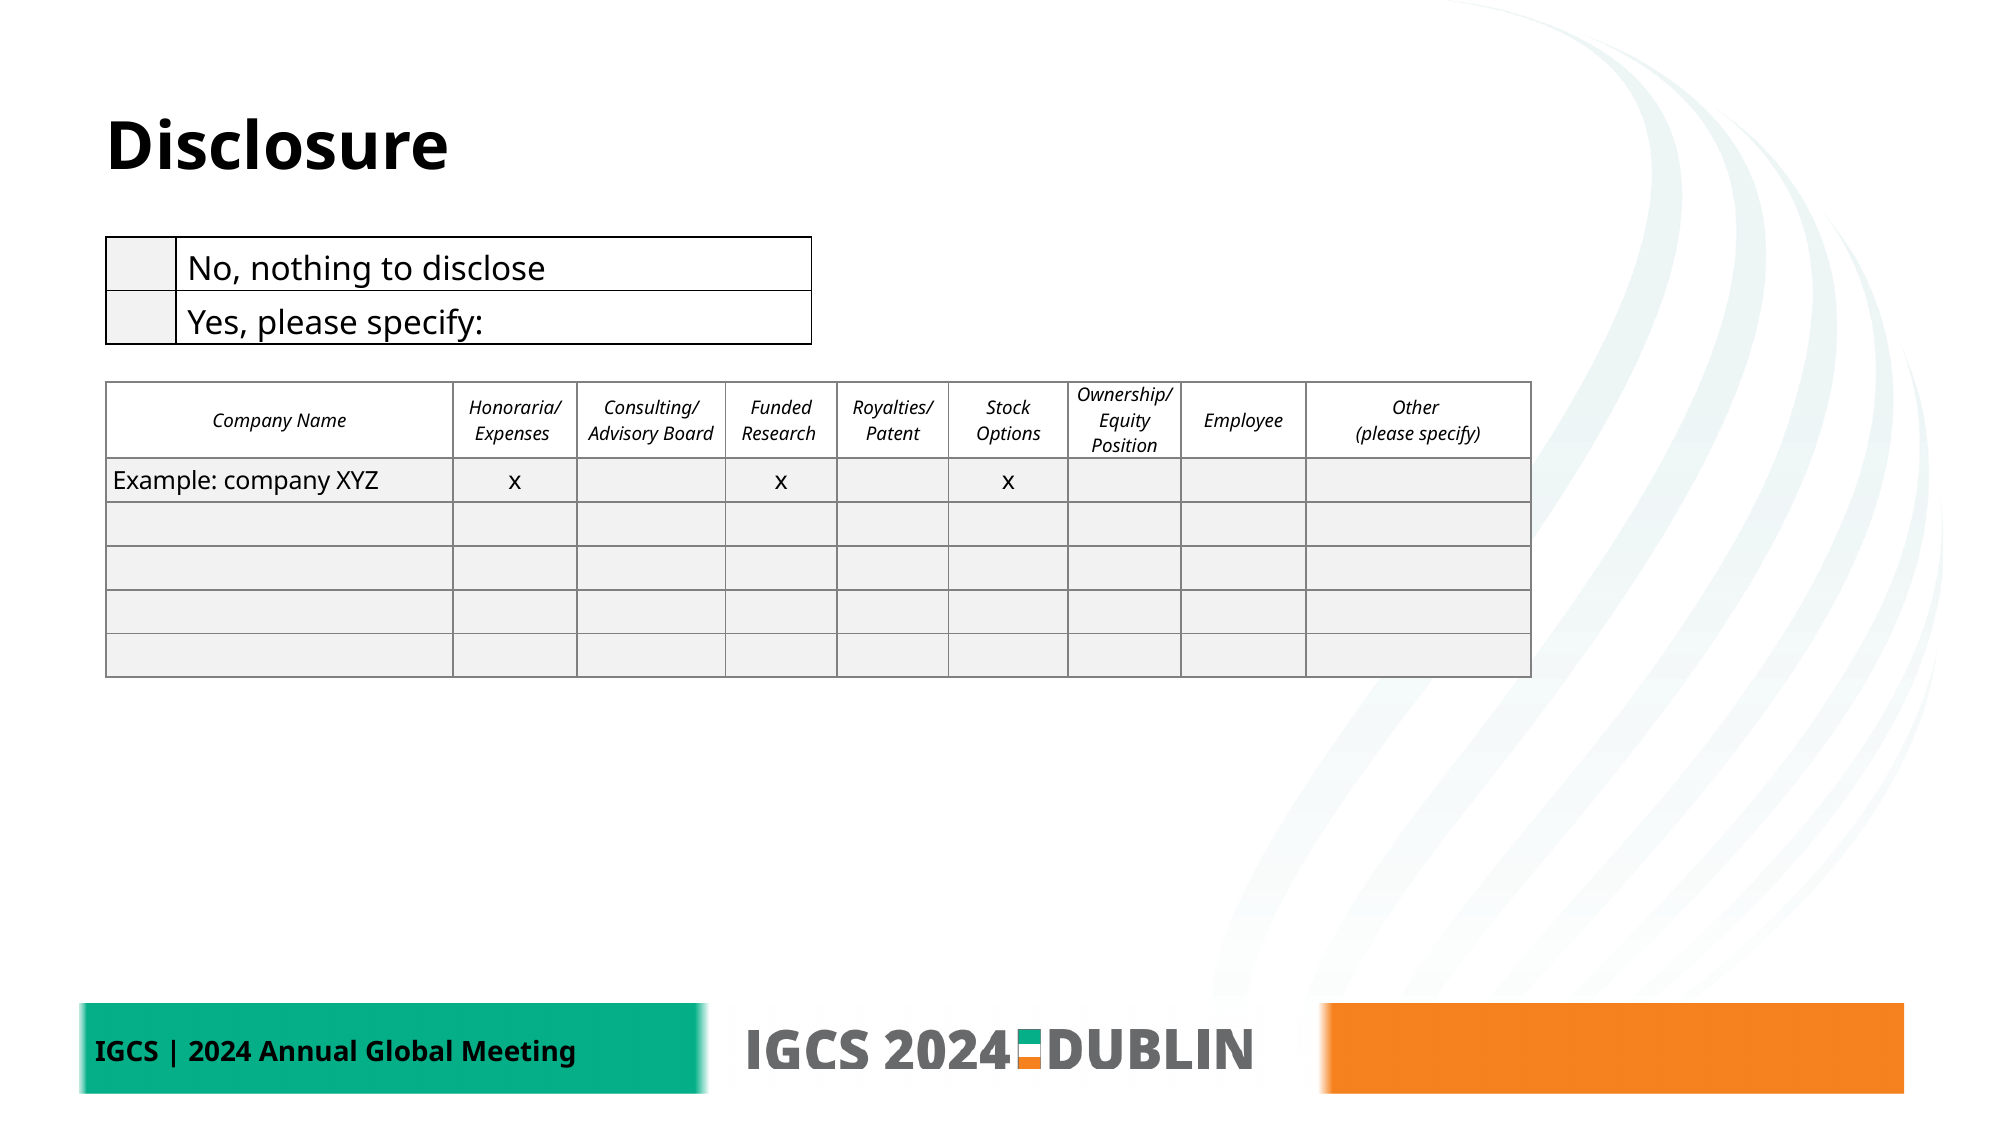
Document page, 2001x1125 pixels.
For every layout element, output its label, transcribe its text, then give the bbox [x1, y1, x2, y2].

table_cell x [726, 459, 836, 501]
table_cell [107, 591, 452, 633]
table_cell [1307, 591, 1530, 633]
table_cell [454, 591, 576, 633]
table_cell [1307, 459, 1530, 501]
table_cell [1182, 634, 1305, 676]
table_cell [1307, 547, 1530, 589]
table_cell [949, 547, 1067, 589]
table_header Funded Research [726, 383, 836, 457]
table_cell x [454, 459, 576, 501]
table_cell Example: company XYZ [107, 459, 452, 501]
table_cell [578, 634, 725, 676]
table_cell [578, 459, 725, 501]
table_header [107, 238, 175, 290]
table_cell [838, 547, 948, 589]
table_cell [454, 547, 576, 589]
table_cell [1307, 634, 1530, 676]
table_header Royalties/ Patent [838, 383, 948, 457]
table_cell [726, 547, 836, 589]
table_cell [578, 503, 725, 545]
table_cell [949, 634, 1067, 676]
table_cell Yes, please specify: [177, 291, 811, 343]
table_cell x [949, 459, 1067, 501]
table_header Other (please specify) [1307, 383, 1530, 457]
table_cell [1182, 503, 1305, 545]
table_cell [838, 503, 948, 545]
table_header Consulting/ Advisory Board [578, 383, 725, 457]
table_cell [1307, 503, 1530, 545]
table_cell [949, 591, 1067, 633]
table_cell [1182, 547, 1305, 589]
table_cell [578, 591, 725, 633]
table_cell [726, 503, 836, 545]
table_cell [454, 634, 576, 676]
table_cell [1069, 591, 1180, 633]
list Disclosure [90, 104, 1911, 206]
table_cell [838, 459, 948, 501]
table_cell [838, 591, 948, 633]
table_cell [107, 634, 452, 676]
table_header Employee [1182, 383, 1305, 457]
table_cell [1182, 591, 1305, 633]
table_header No, nothing to disclose [177, 238, 811, 290]
table_cell [1069, 634, 1180, 676]
table_cell [726, 634, 836, 676]
table_cell [838, 634, 948, 676]
table_cell [1069, 547, 1180, 589]
table_cell [1182, 459, 1305, 501]
table_header Honoraria/ Expenses [454, 383, 576, 457]
table_cell [949, 503, 1067, 545]
table_header Stock Options [949, 383, 1067, 457]
picture [1211, 0, 1943, 1125]
table_cell [726, 591, 836, 633]
table_cell [107, 291, 175, 343]
table_header Company Name [107, 383, 452, 457]
table_cell [1069, 459, 1180, 501]
table_cell [578, 547, 725, 589]
table_header Ownership/ Equity Position [1069, 383, 1180, 457]
table_cell [1069, 503, 1180, 545]
table_cell [107, 503, 452, 545]
table_cell [454, 503, 576, 545]
table_cell [107, 547, 452, 589]
